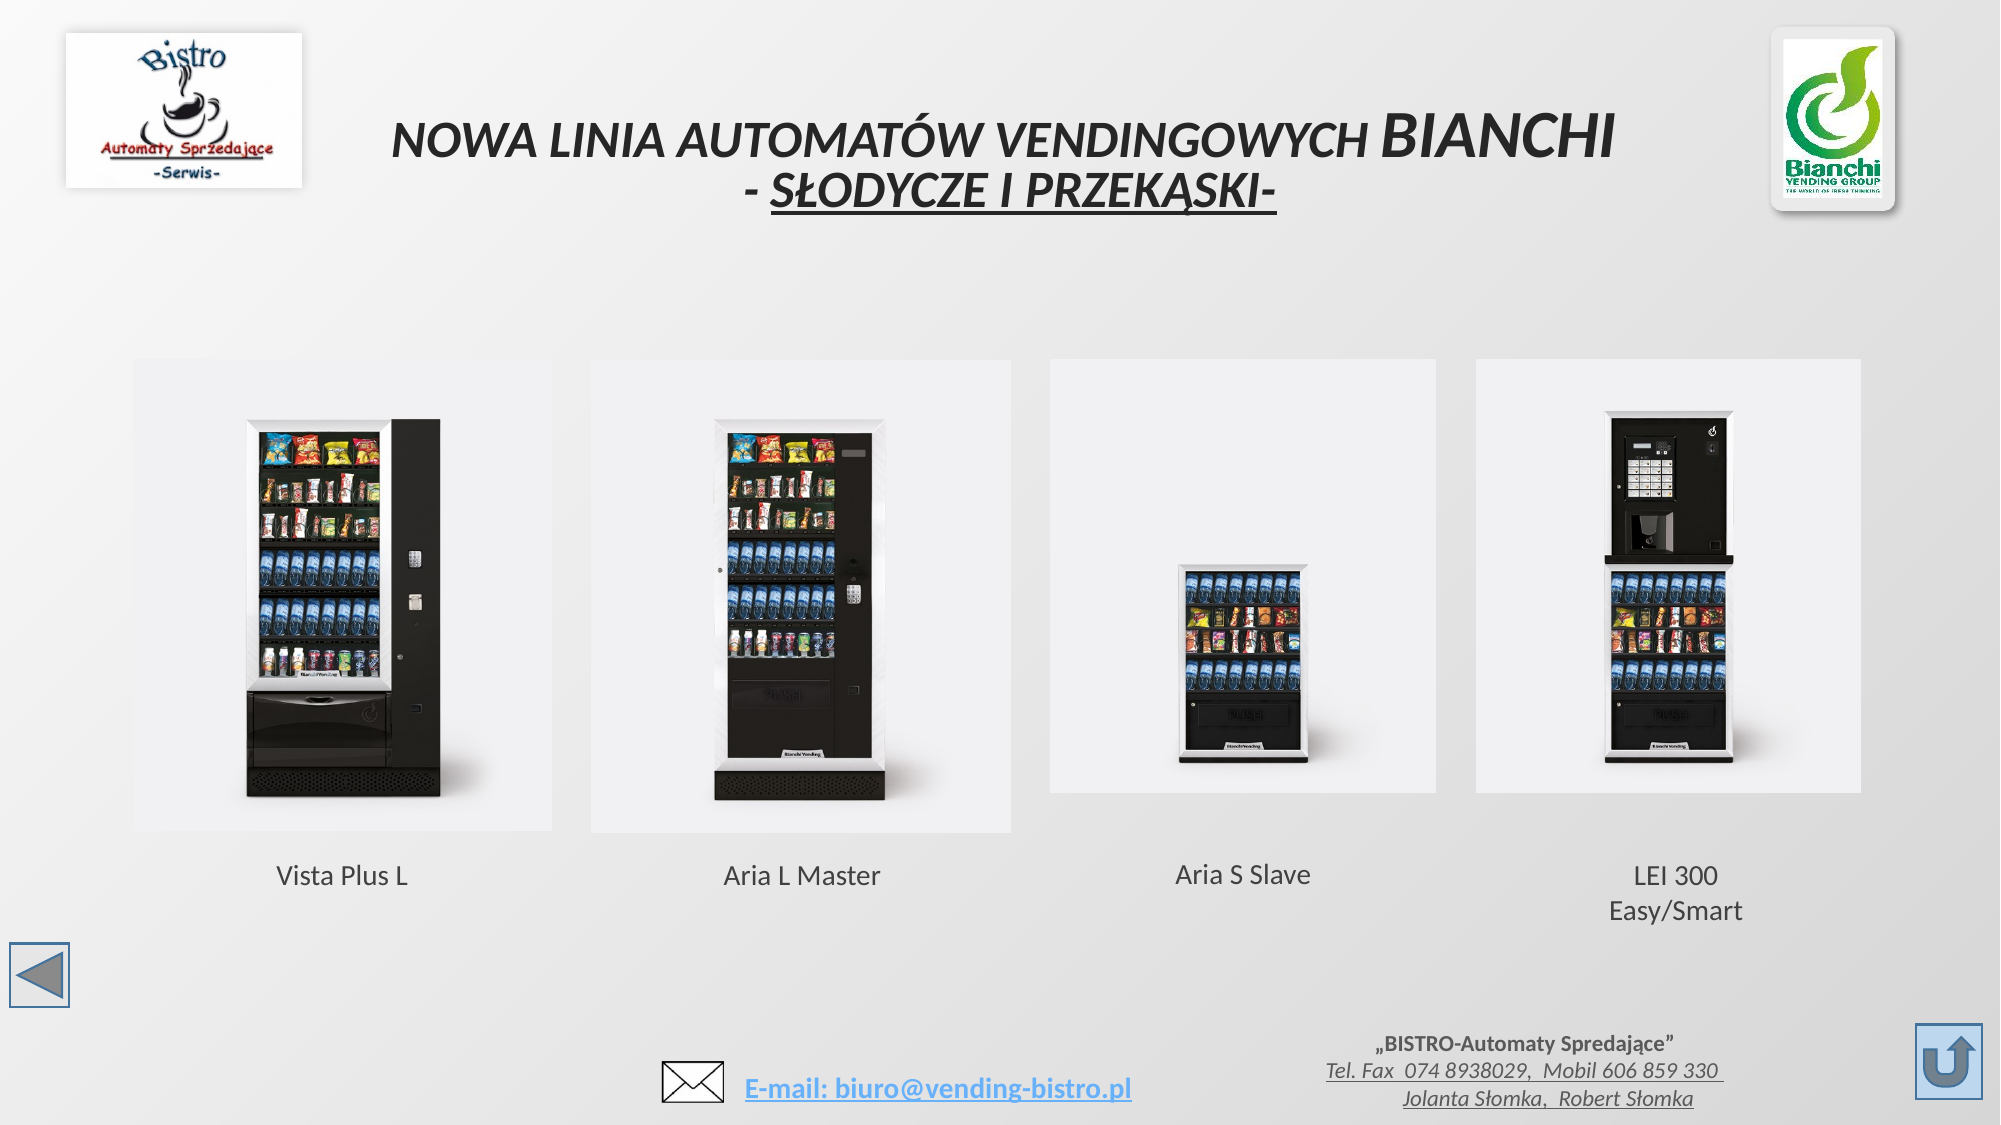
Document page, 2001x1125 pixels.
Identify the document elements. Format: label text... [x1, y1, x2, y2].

text_box „BISTRO-Automaty Spredające” Tel. Fax 074 8938029, Mobil 606 859 330 Jolanta Słomka, Robert Słomka [1299, 1020, 1750, 1119]
text_box Aria S Slave [1096, 848, 1390, 898]
picture [591, 360, 1011, 833]
text_box Vista Plus L [203, 849, 482, 899]
picture [1476, 359, 1861, 793]
picture [133, 359, 552, 831]
text_box E-mail: biuro@vending-bistro.pl [700, 1061, 1177, 1112]
text_box [9, 942, 70, 1008]
text_box [1915, 1023, 1983, 1100]
picture [1777, 32, 1889, 205]
title NOWA LINIA AUTOMATÓW VENDINGOWYCH BIANCHI - SŁODYCZE I PRZEKĄSKI- [350, 70, 1671, 225]
picture [661, 1061, 724, 1103]
picture [1050, 359, 1436, 793]
text_box Aria L Master [665, 849, 939, 899]
picture [66, 33, 302, 188]
text_box LEI 300 Easy/Smart [1553, 849, 1799, 934]
